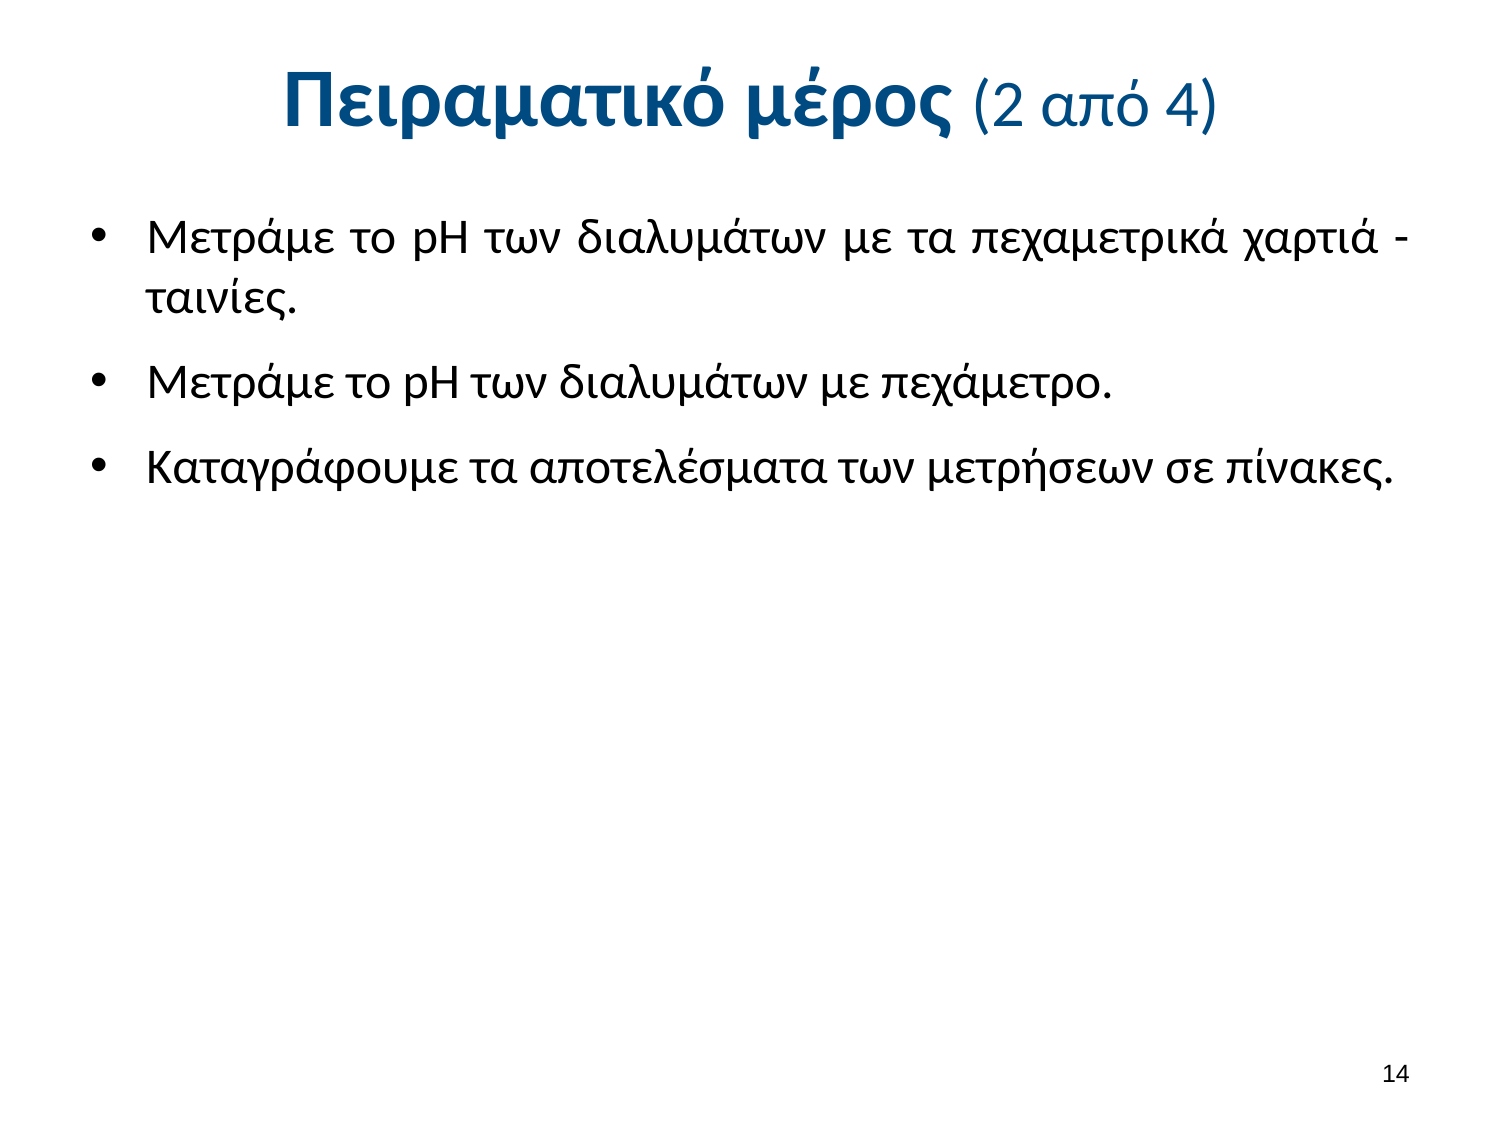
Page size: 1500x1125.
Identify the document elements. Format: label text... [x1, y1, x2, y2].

slide_number 13 [1074, 1042, 1425, 1103]
title Πειραματικό μέρος (2 από 4) [76, 19, 1427, 169]
list Μετράμε το pΗ των διαλυμάτων με τα πεχαμετρικά χαρτιά - ταινίες. Μετράμε το pΗ των διαλυμάτων με πεχάμετρο. Καταγράφουμε τα αποτελέσματα των μετρήσεων σε πίνακες. [75, 196, 1425, 1024]
